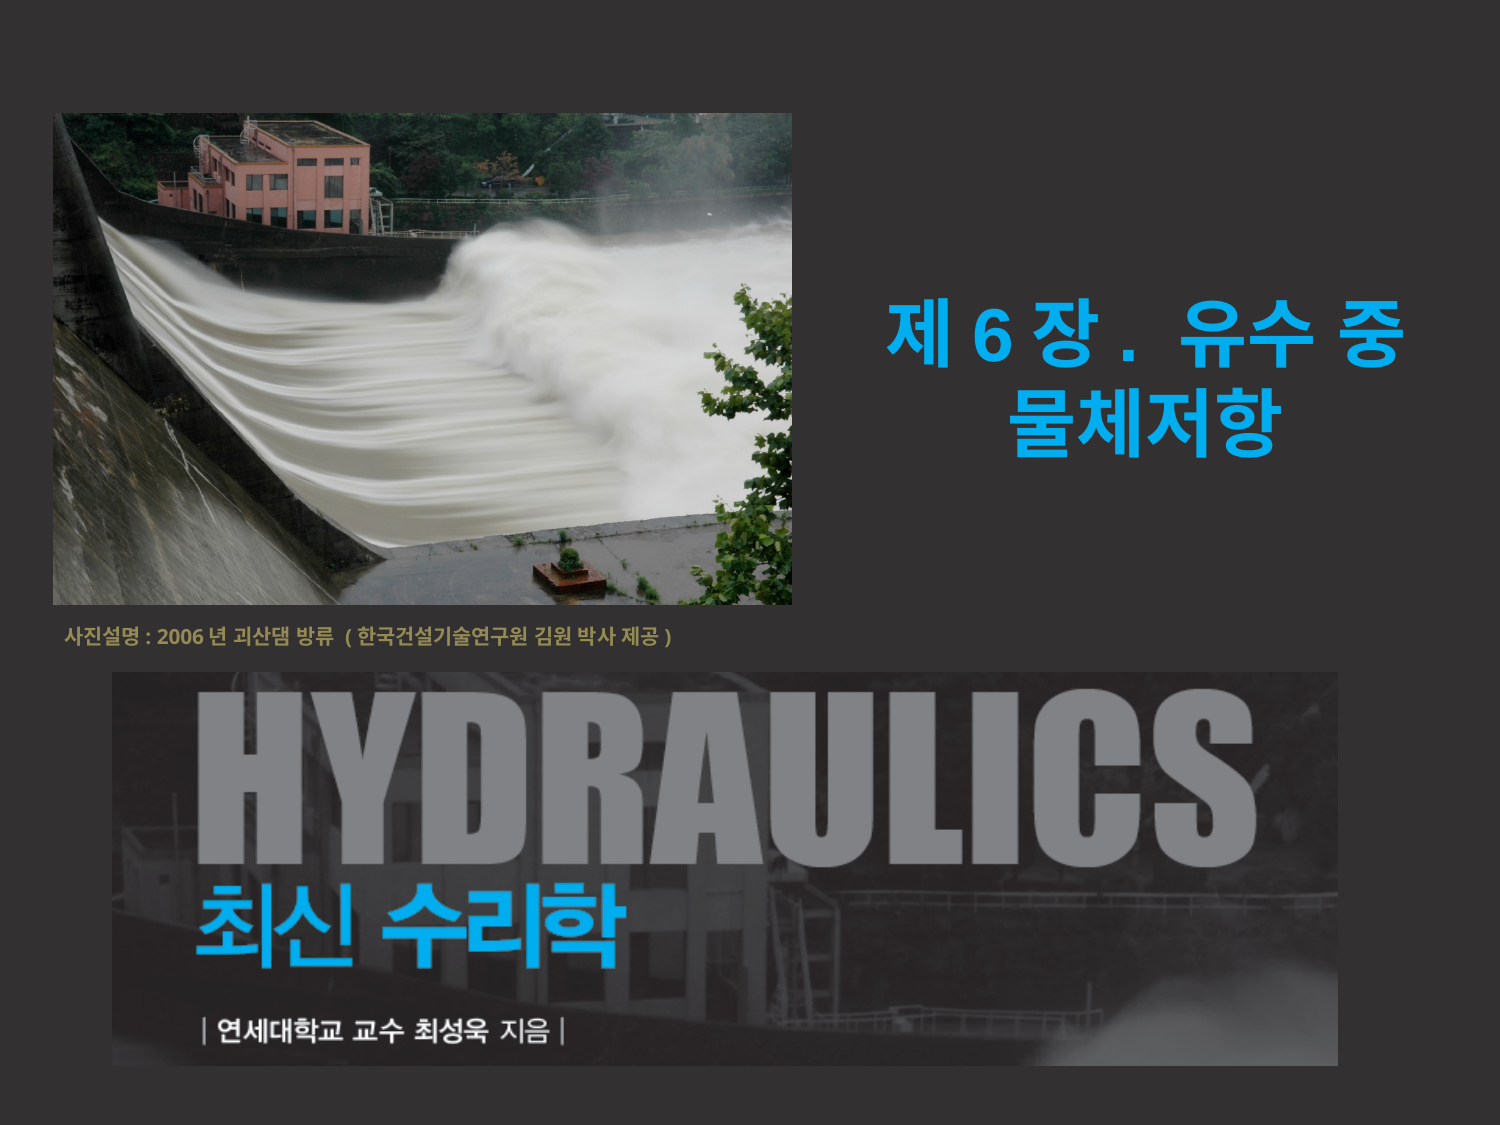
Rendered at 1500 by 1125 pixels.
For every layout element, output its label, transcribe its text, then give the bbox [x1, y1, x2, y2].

text_box 제6장. 유수 중 물체저항 [809, 255, 1483, 497]
text_box 사진설명: 2006년 괴산댐 방류 (한국건설기술연구원 김원 박사 제공) [49, 616, 792, 657]
picture [111, 671, 1338, 1067]
picture [52, 113, 792, 605]
